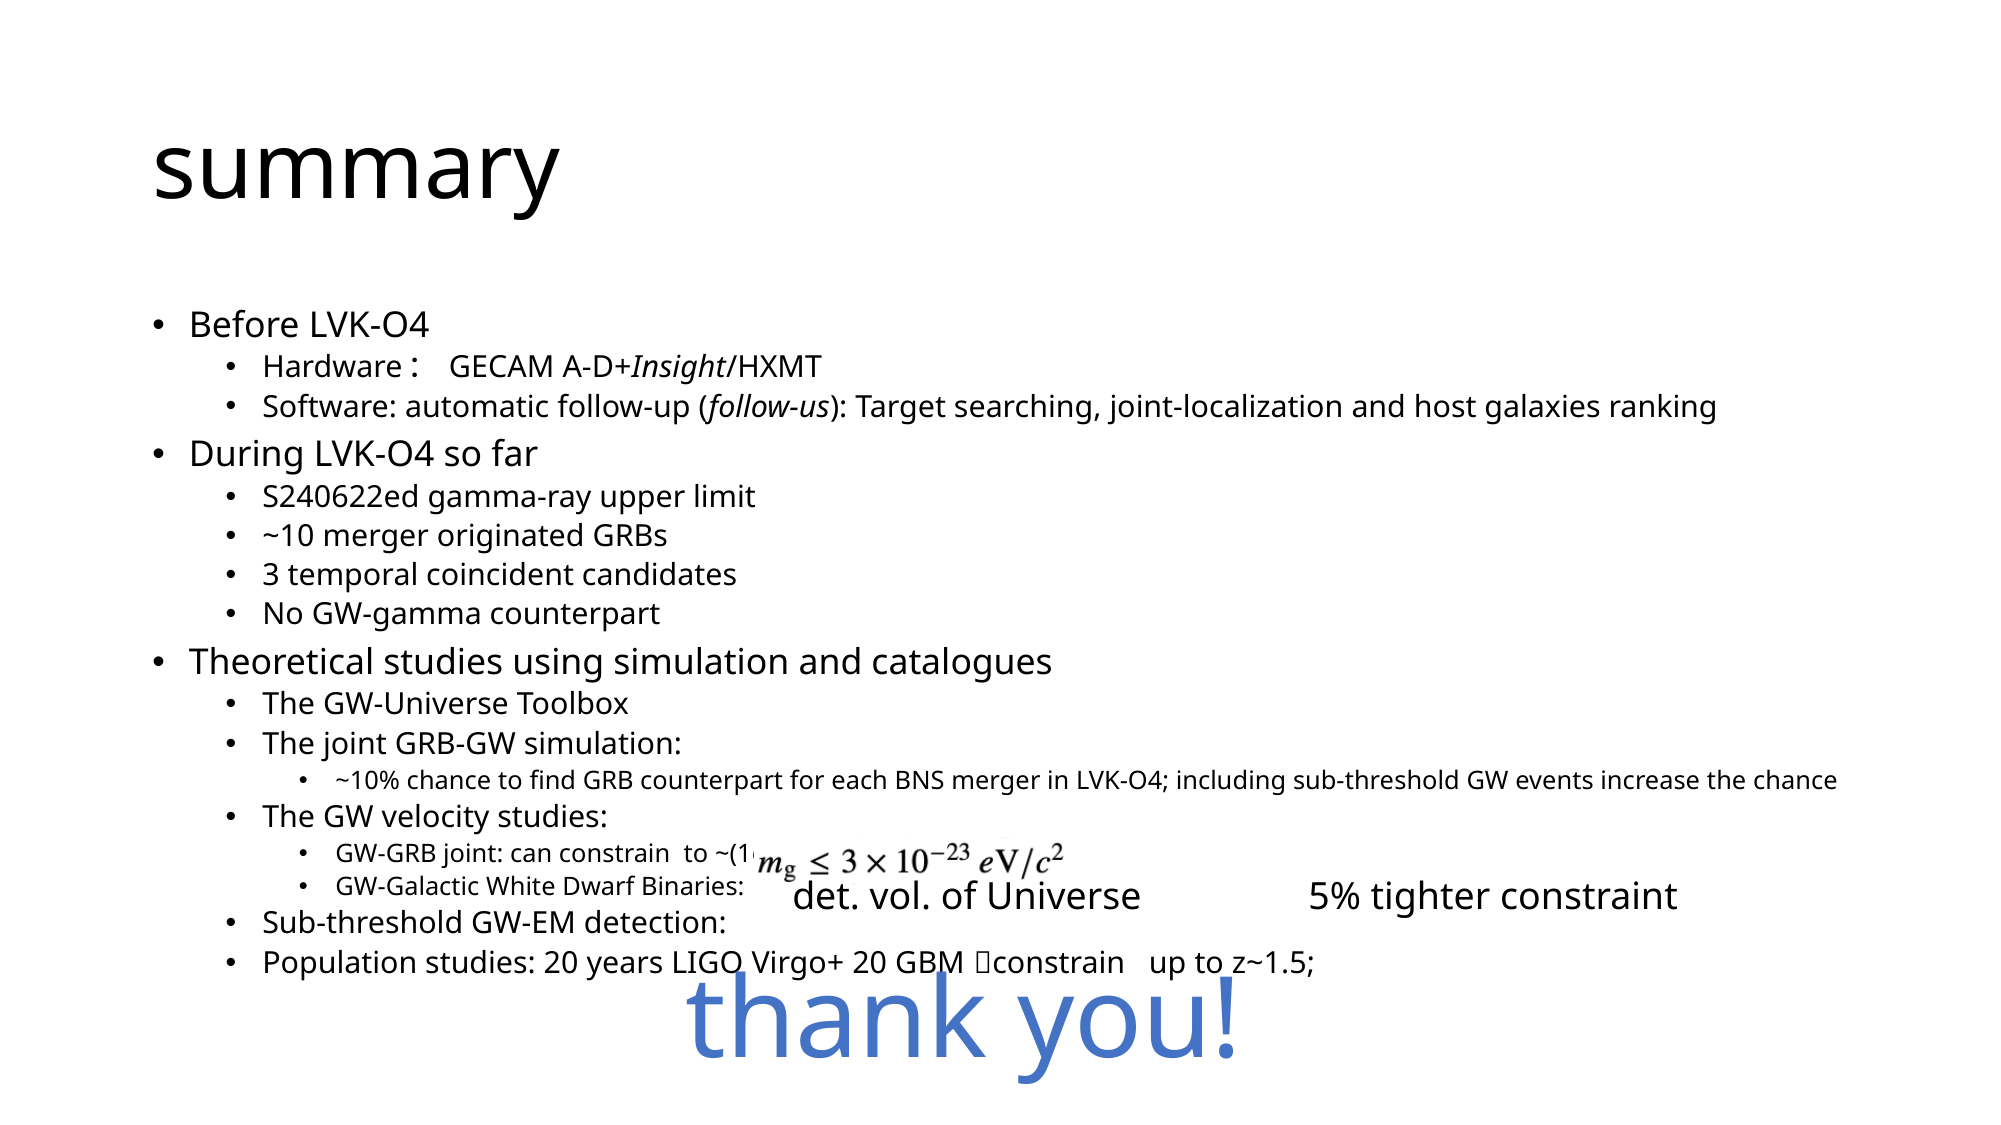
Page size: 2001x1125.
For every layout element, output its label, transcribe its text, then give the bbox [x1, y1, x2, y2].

text_box thank you! [670, 937, 1258, 1088]
picture [754, 837, 1067, 886]
title summary [137, 59, 1863, 278]
